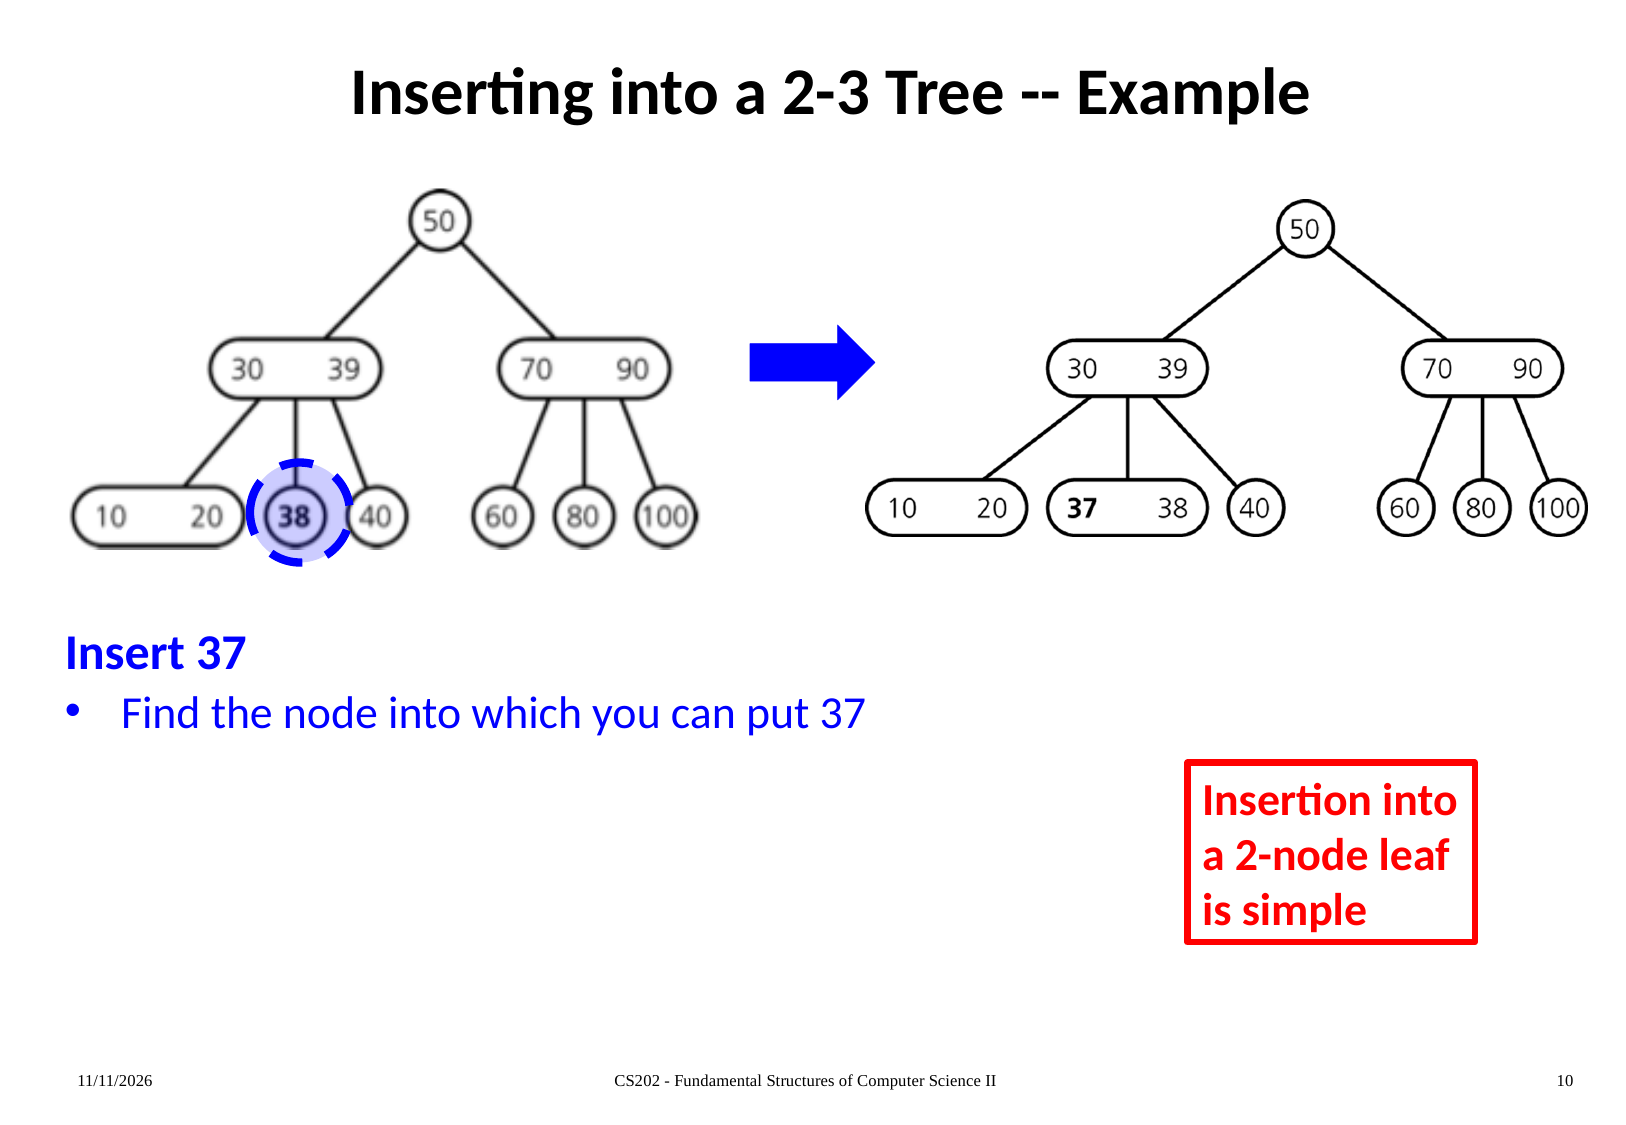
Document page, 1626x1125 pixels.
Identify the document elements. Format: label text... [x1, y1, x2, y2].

footer CS202 - Fundamental Structures of Computer Science II [500, 1062, 1111, 1101]
text_box Insert 37 [50, 612, 300, 675]
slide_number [62, 1062, 402, 1101]
slide_number 10 [1249, 1062, 1589, 1101]
text_box Find the node into which you can put 37 [50, 675, 744, 745]
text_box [749, 199, 1588, 951]
text_box [279, 558, 321, 563]
title Inserting into a 2-3 Tree -- Example [62, 24, 1601, 151]
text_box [37, 187, 703, 551]
